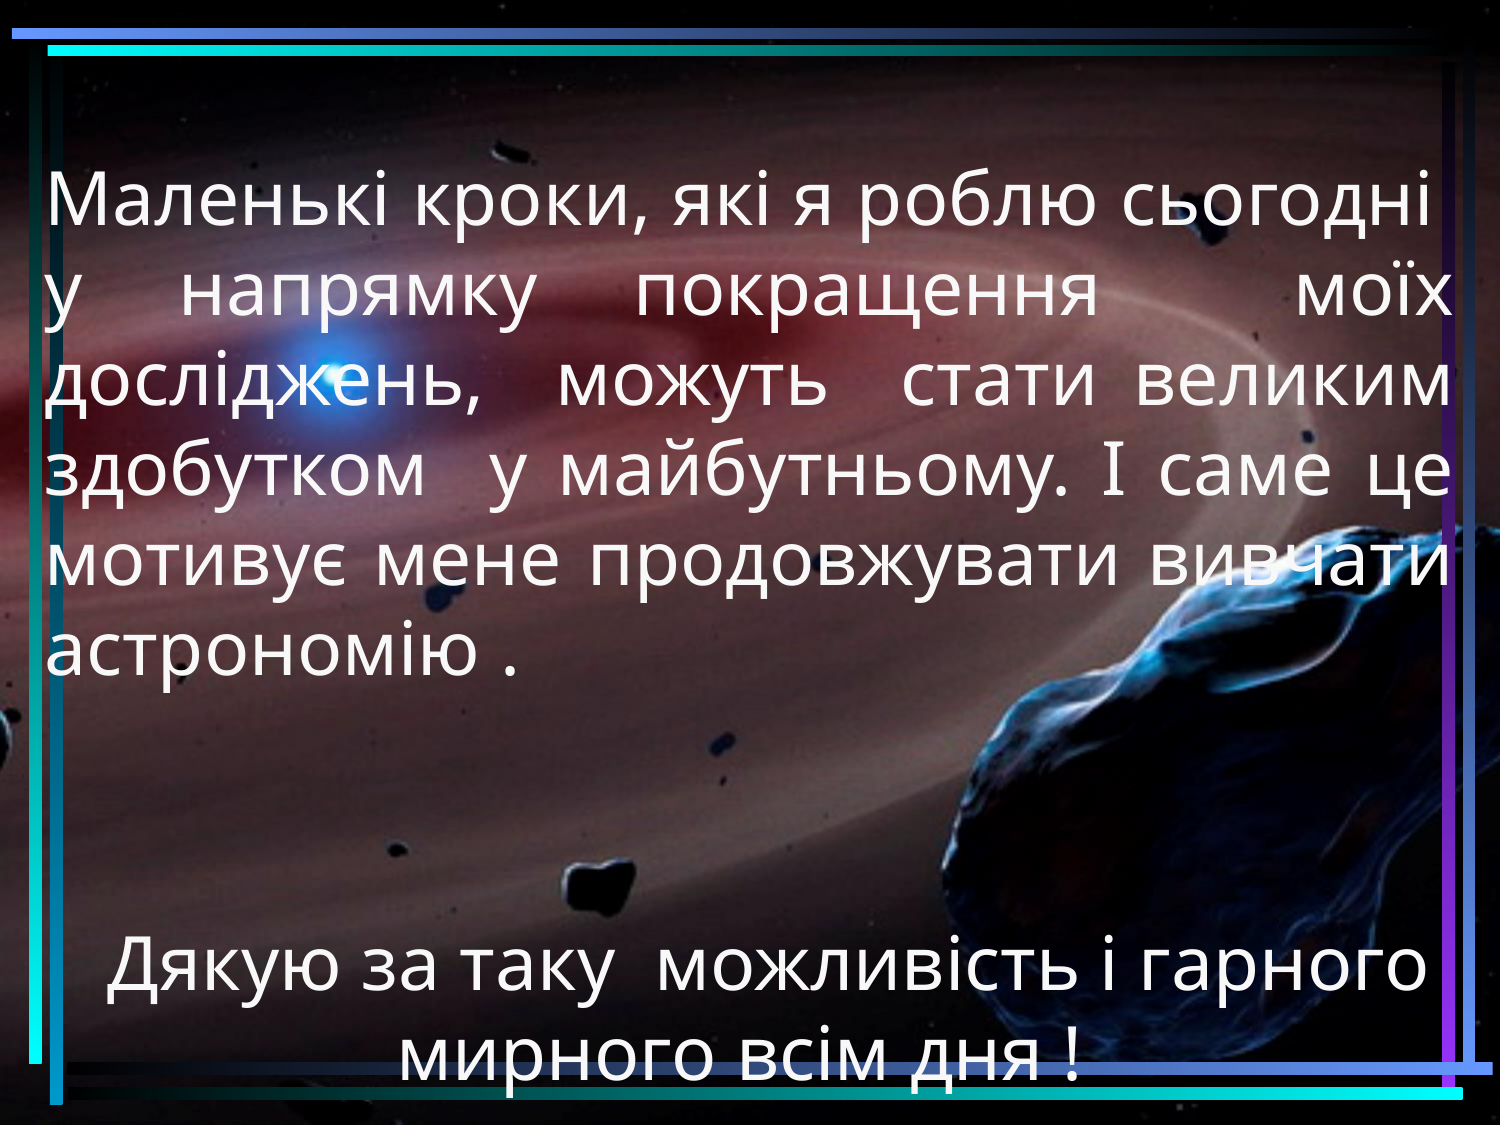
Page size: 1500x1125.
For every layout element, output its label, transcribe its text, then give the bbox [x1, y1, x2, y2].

list Маленькі кроки, які я роблю сьогодні у напрямку покращення моїх досліджень, можуть стати великим здобутком у майбутньому. І саме це мотивує мене продовжувати вивчати астрономію . Дякую за таку можливість і гарного мирного всім дня ! [29, 48, 1471, 1041]
picture [0, 0, 1500, 1125]
